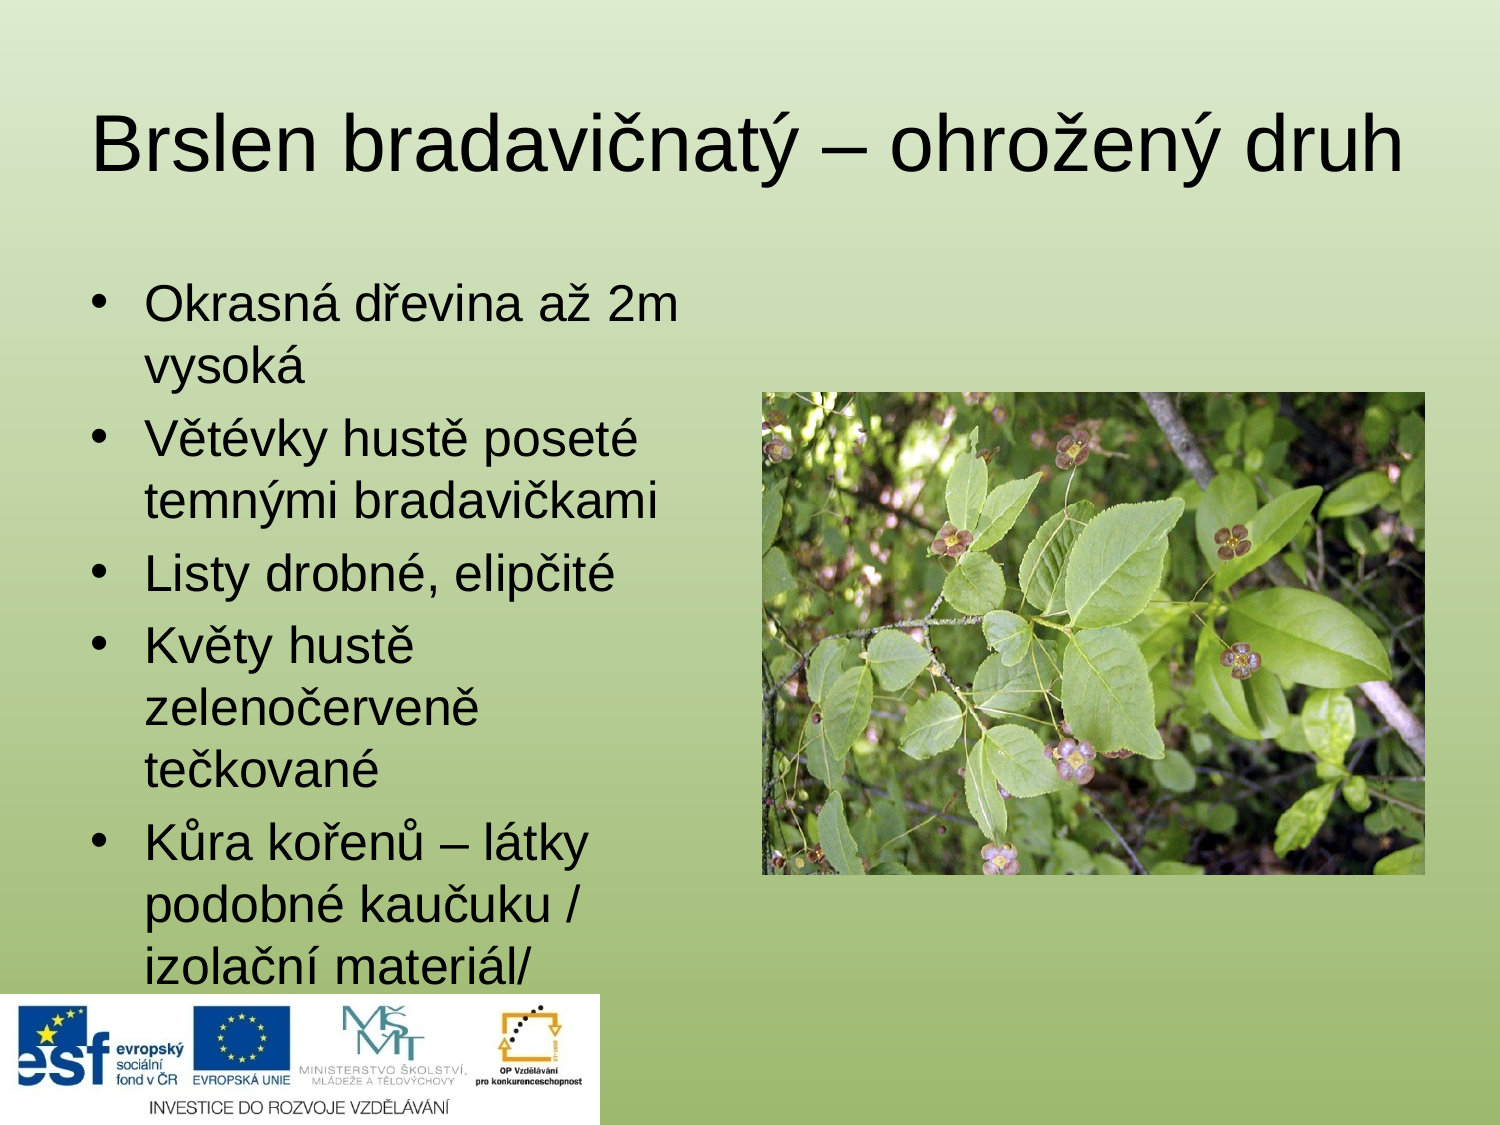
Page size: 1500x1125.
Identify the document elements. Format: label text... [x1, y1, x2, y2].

list Okrasná dřevina až 2m vysoká Větévky hustě poseté temnými bradavičkami Listy drobné, elipčité Květy hustě zelenočerveně tečkované Kůra kořenů – látky podobné kaučuku / izolační materiál/ [75, 262, 738, 1005]
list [762, 392, 1426, 875]
picture [0, 993, 601, 1125]
title Brslen bradavičnatý – ohrožený druh [75, 45, 1425, 233]
